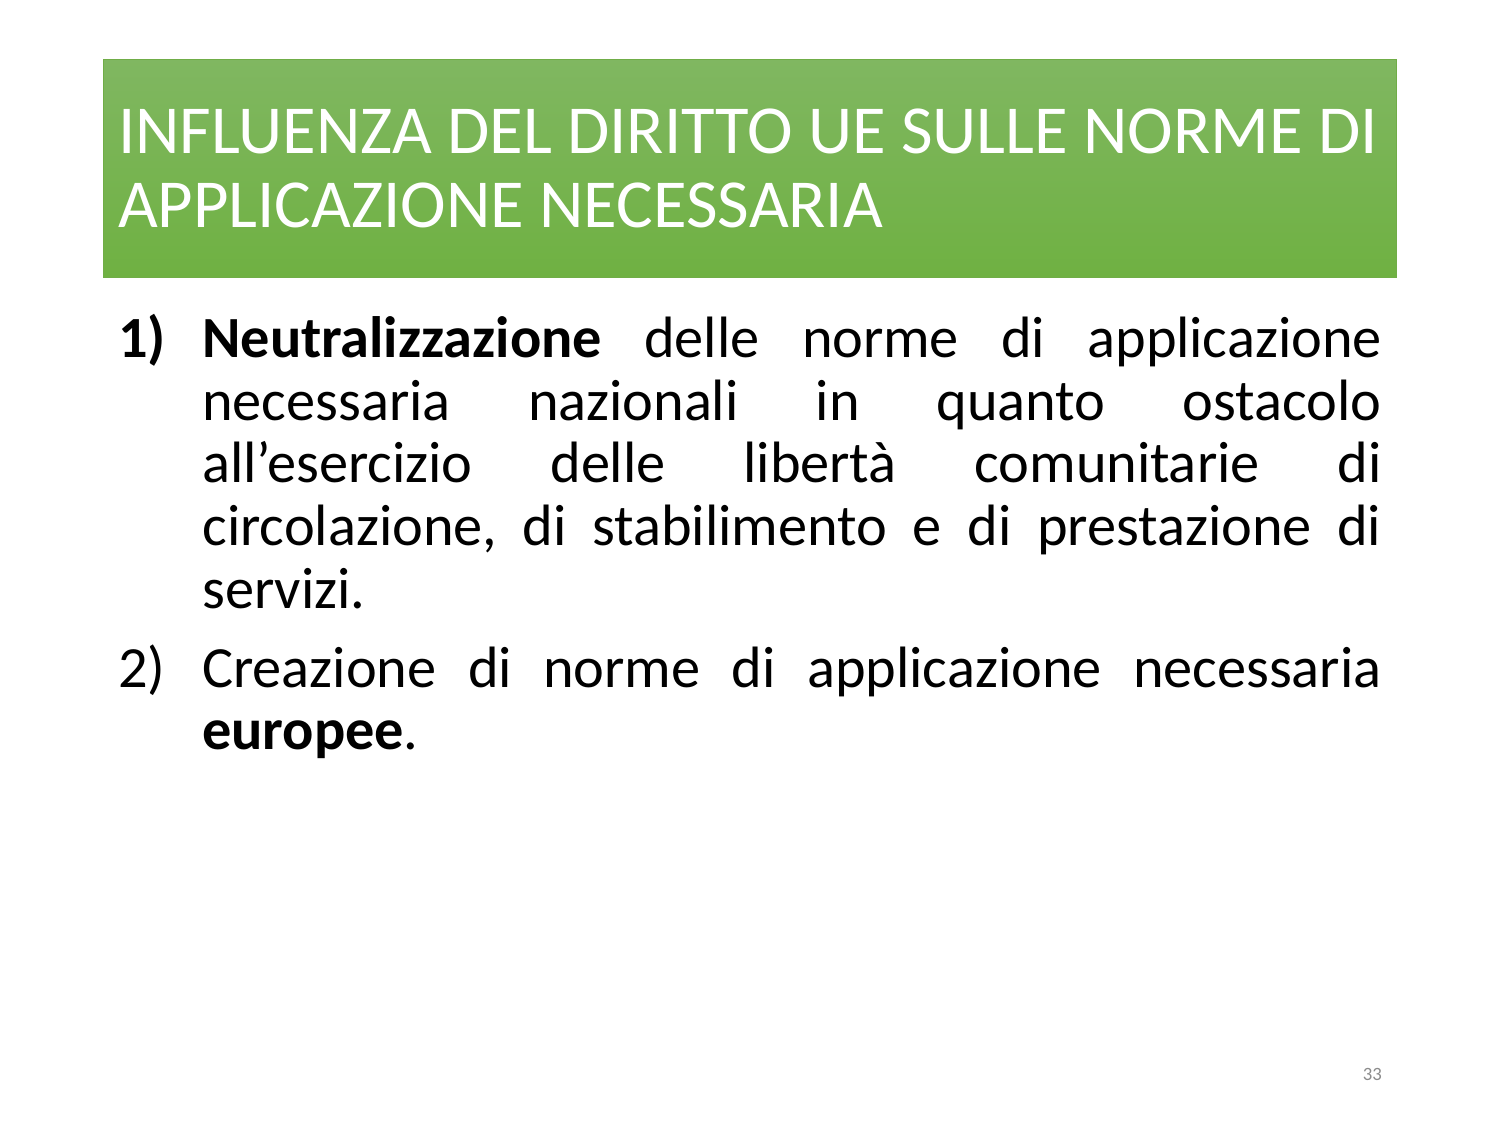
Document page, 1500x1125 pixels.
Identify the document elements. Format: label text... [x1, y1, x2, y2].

list Neutralizzazione delle norme di applicazione necessaria nazionali in quanto ostacolo all’esercizio delle libertà comunitarie di circolazione, di stabilimento e di prestazione di servizi. Creazione di norme di applicazione necessaria europee. [103, 299, 1397, 1014]
title INFLUENZA DEL DIRITTO UE SULLE NORME DI APPLICAZIONE NECESSARIA [103, 59, 1397, 278]
slide_number 33 [1059, 1042, 1397, 1103]
